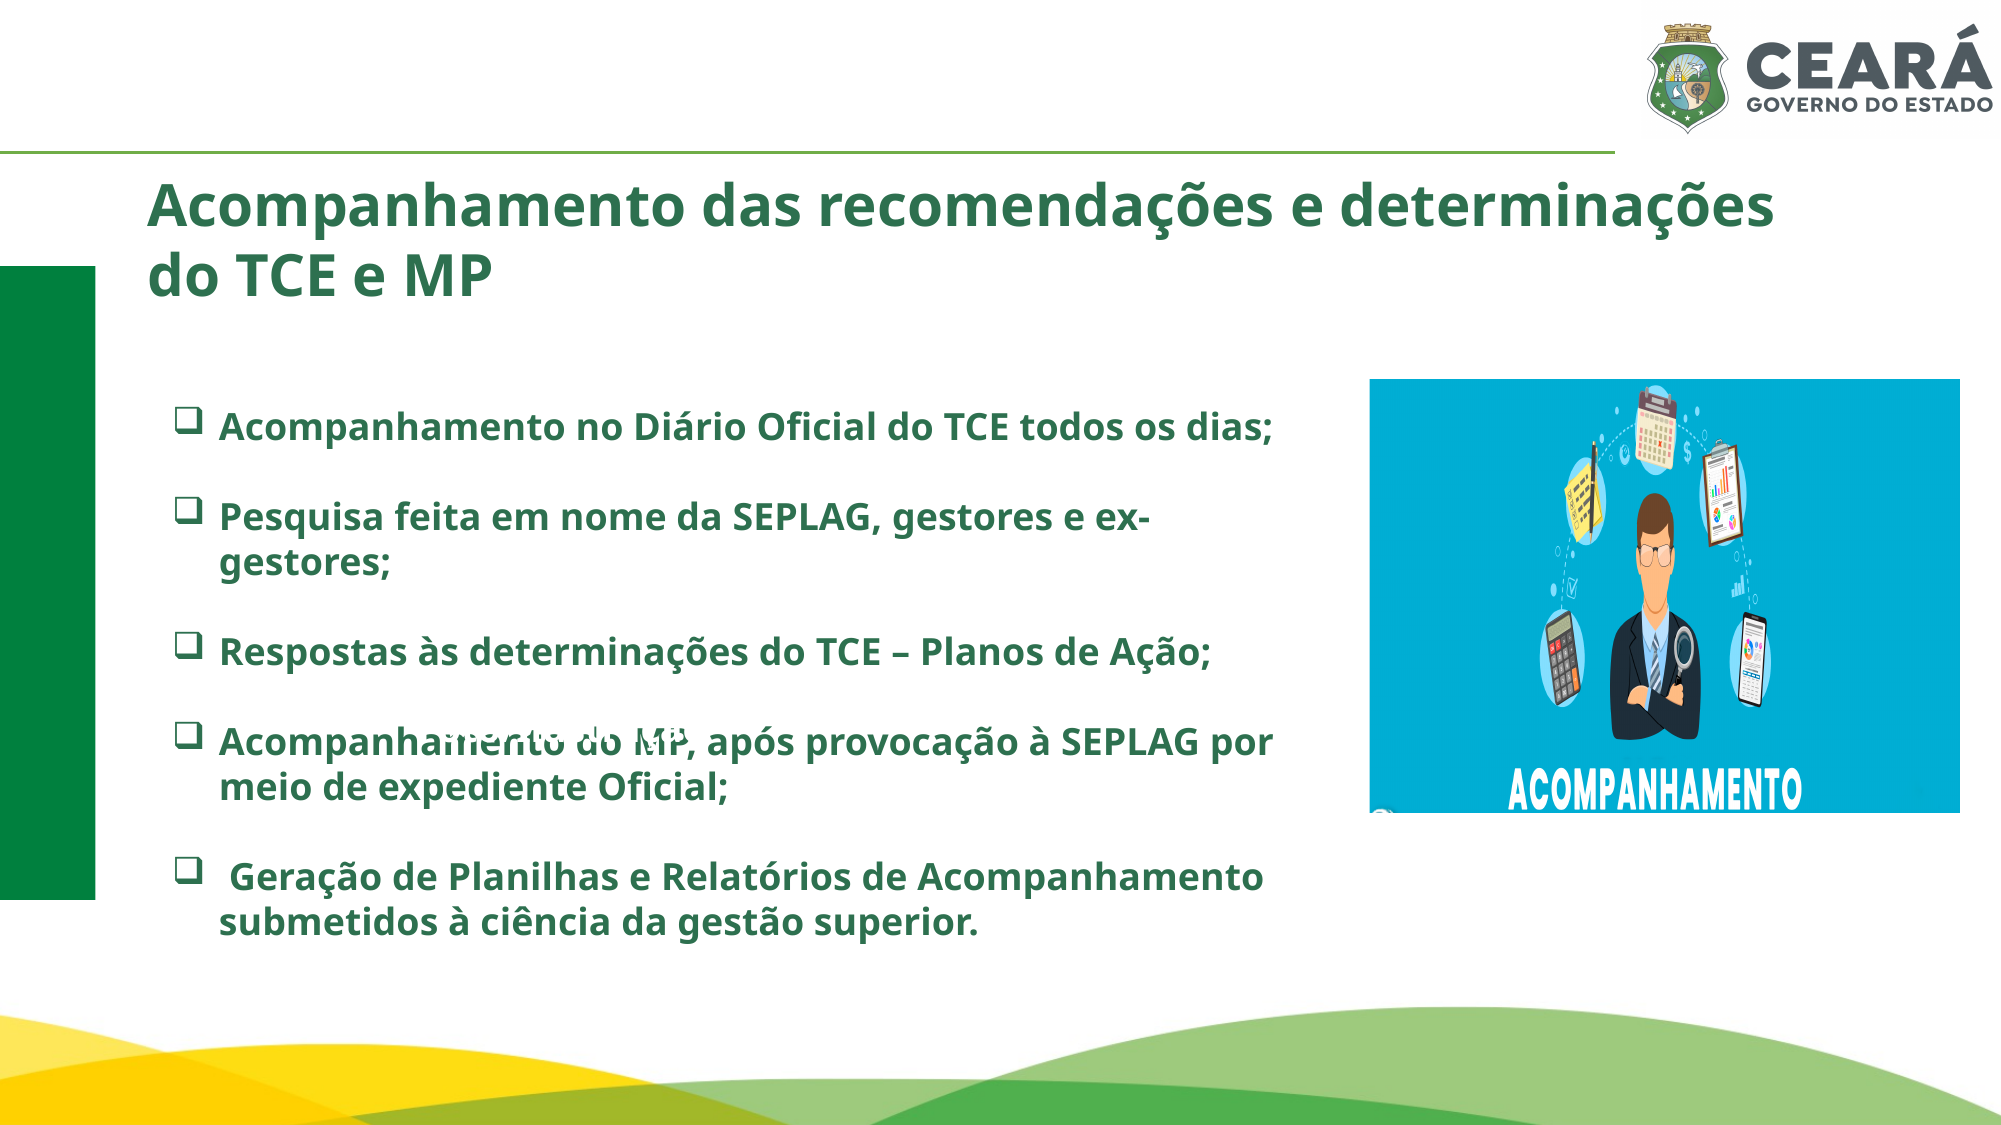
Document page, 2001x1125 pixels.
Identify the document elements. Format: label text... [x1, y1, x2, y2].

picture [0, 266, 96, 900]
picture [1641, 0, 2000, 139]
picture [0, 991, 2001, 1125]
picture [1369, 379, 1963, 813]
text_box Foto/Ilustração [402, 697, 721, 758]
text_box Acompanhamento no Diário Oficial do TCE todos os dias; Pesquisa feita em nome da SEPLAG, gestores e ex-gestores; Respostas às determinações do TCE – Planos de Ação; Acompanhamento do MP, após provocação à SEPLAG por meio de expediente Oficial; Geração de Planilhas e Relatórios de Acompanhamento submetidos à ciência da gestão superior. [157, 395, 1297, 951]
text_box Acompanhamento das recomendações e determinações do TCE e MP [132, 160, 1869, 316]
